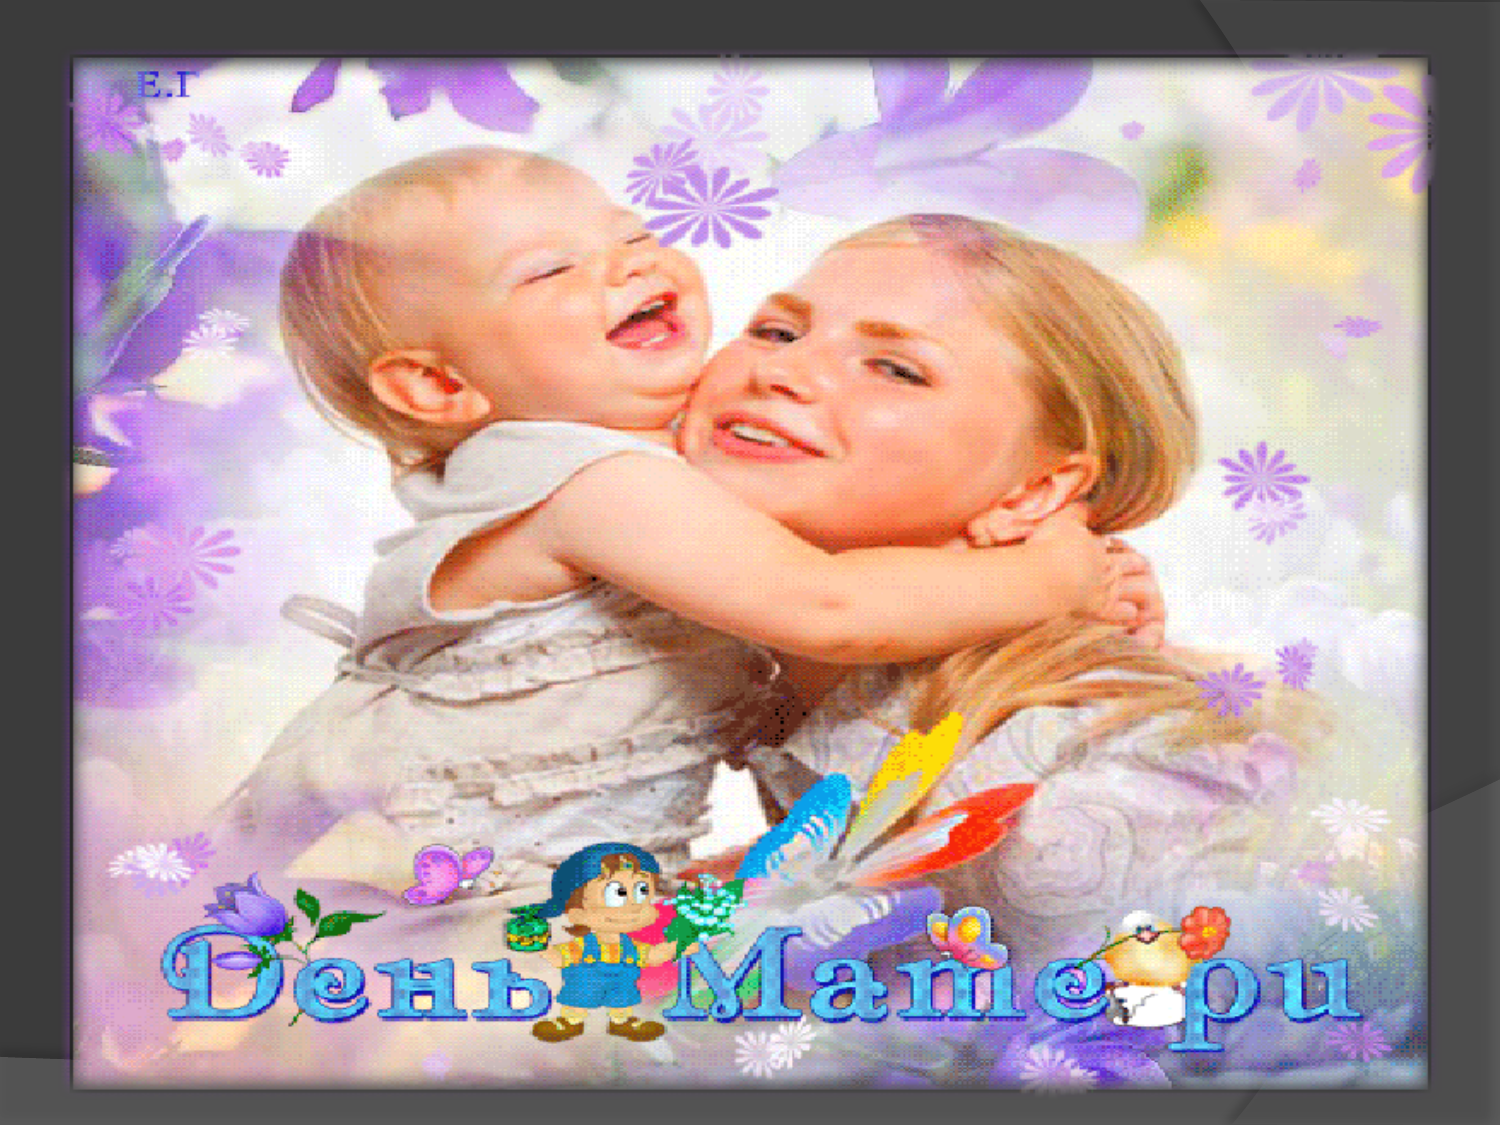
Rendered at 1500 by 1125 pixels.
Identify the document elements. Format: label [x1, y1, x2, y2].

picture [58, 46, 1442, 1102]
